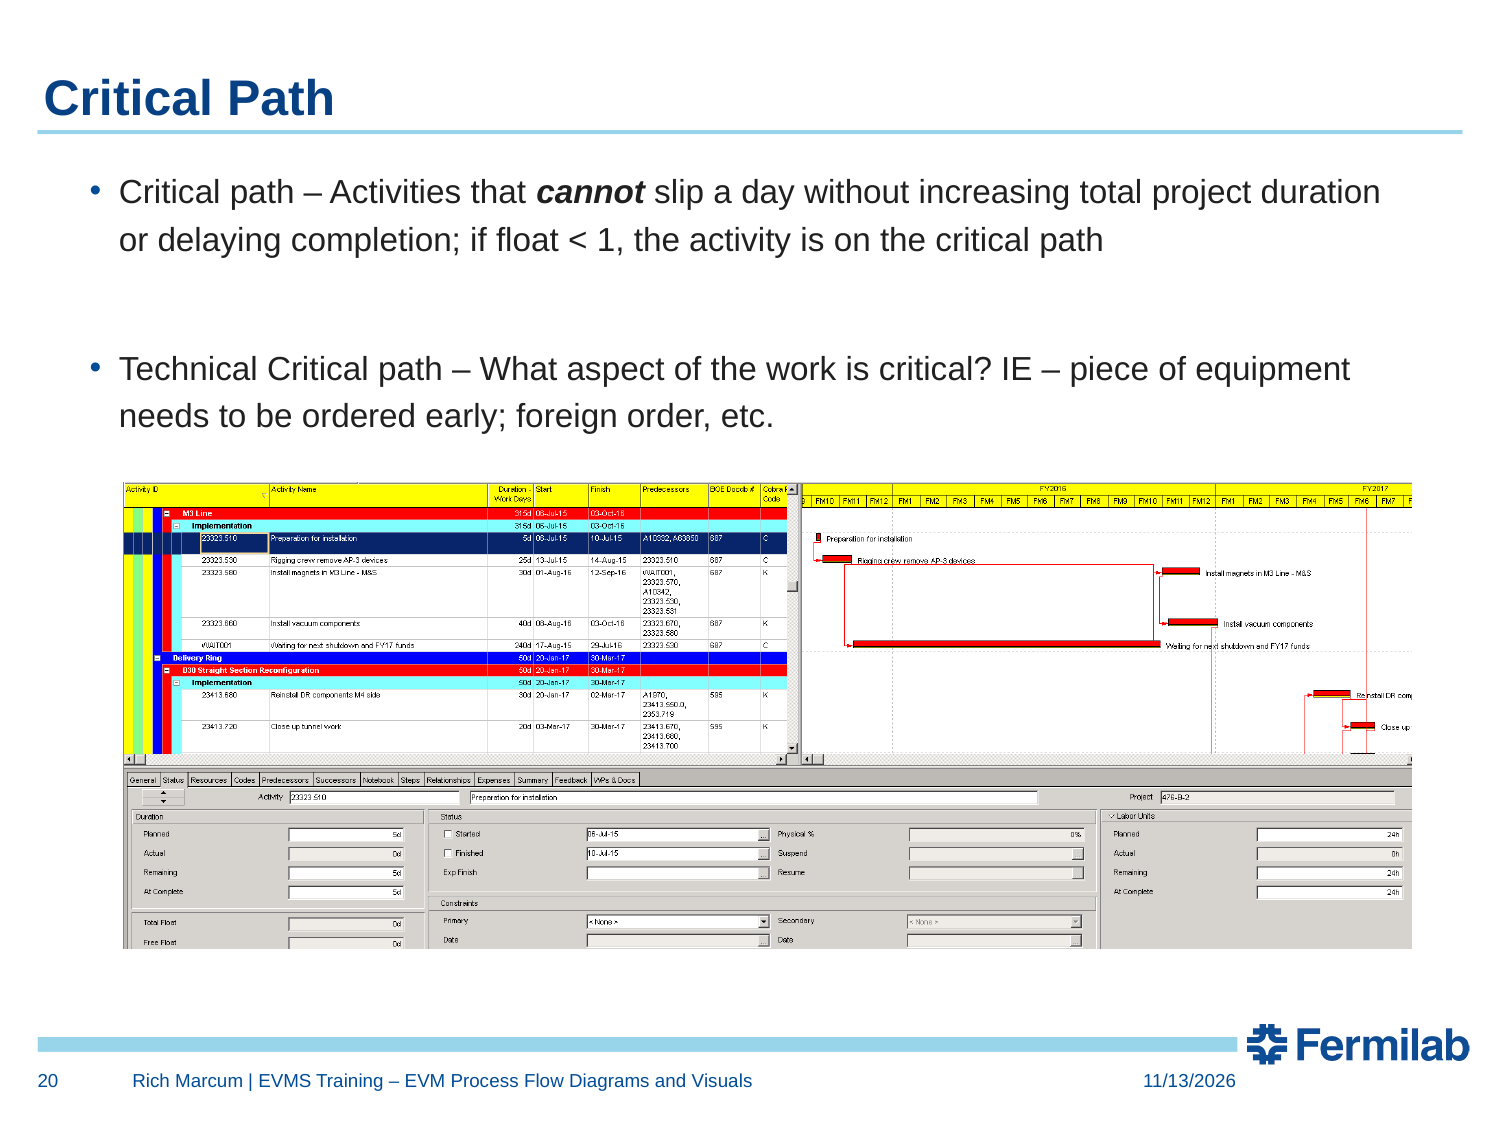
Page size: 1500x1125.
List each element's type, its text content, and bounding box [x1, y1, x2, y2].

text_box Critical Path [28, 27, 1454, 134]
slide_number 20 [37, 1068, 111, 1109]
footer Rich Marcum | EVMS Training – EVM Process Flow Diagrams and Visuals [132, 1068, 1014, 1109]
picture [0, 0, 1500, 1125]
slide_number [1059, 1068, 1237, 1109]
text_box Critical path – Activities that cannot slip a day without increasing total project duration or delaying completion; if float < 1, the activity is on the critical path Technical Critical path – What aspect of the work is critical? IE – piece of equipment needs to be ordered early; foreign order, etc. [74, 154, 1425, 483]
